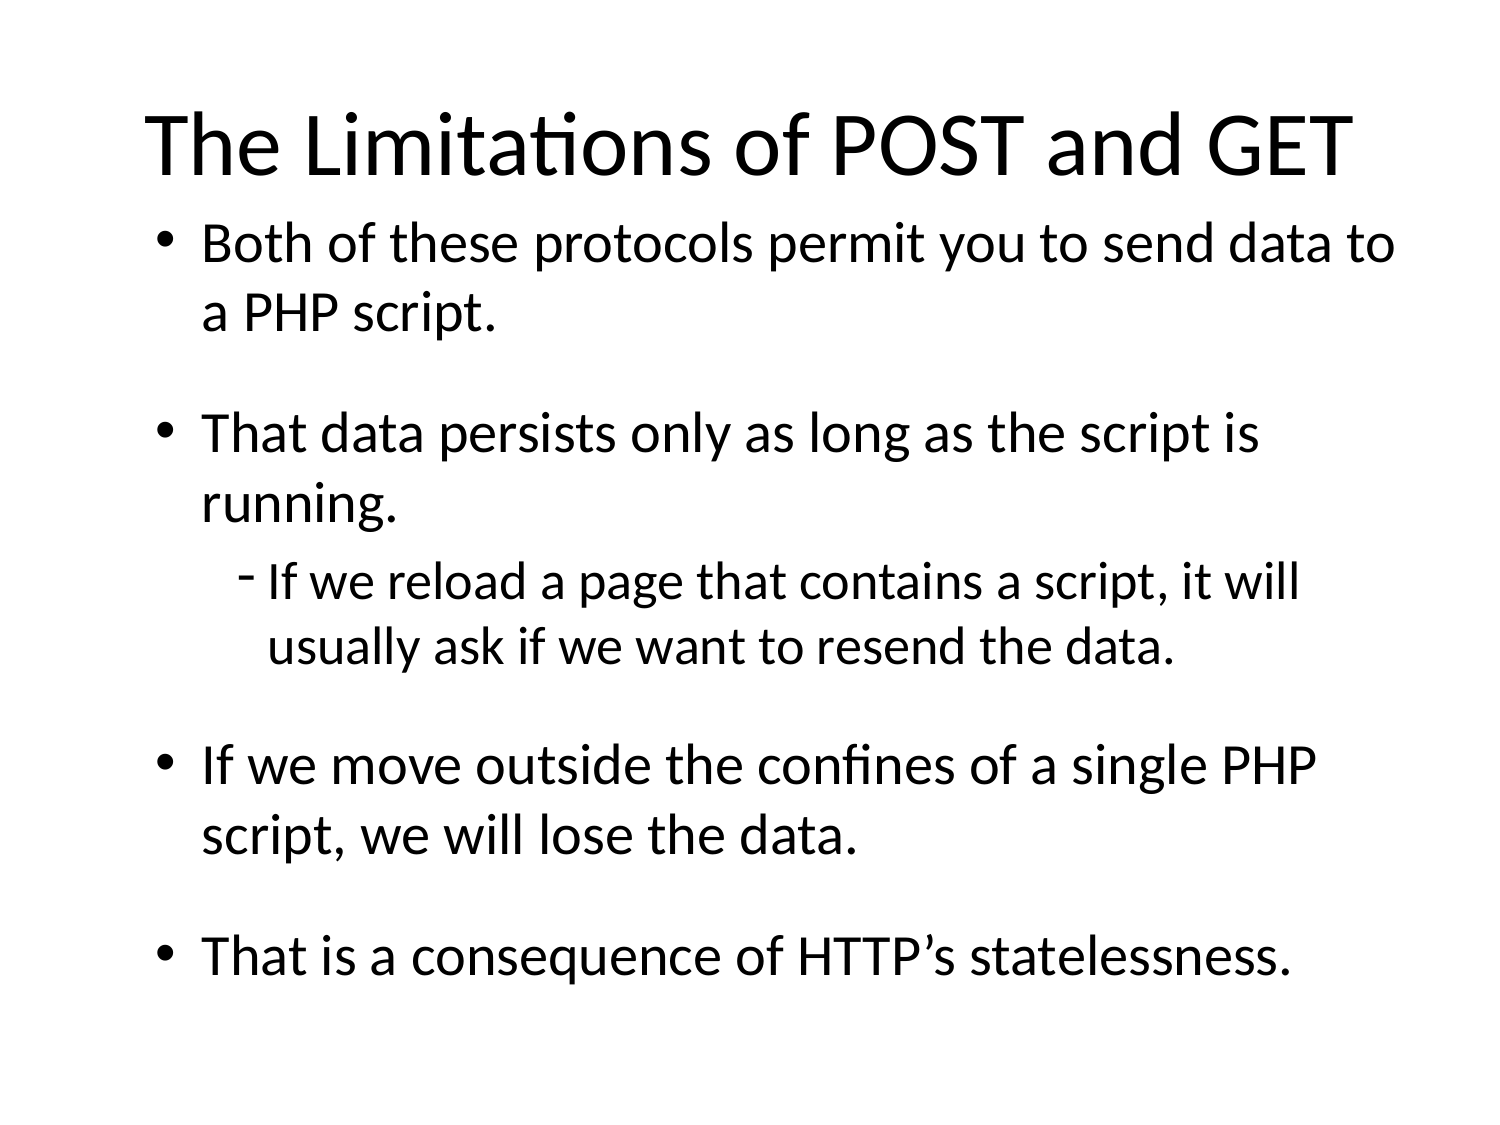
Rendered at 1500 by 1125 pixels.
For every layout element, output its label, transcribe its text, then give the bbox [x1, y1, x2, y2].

title The Limitations of POST and GET [75, 45, 1425, 233]
list Both of these protocols permit you to send data to a PHP script. That data persists only as long as the script is running. If we reload a page that contains a script, it will usually ask if we want to resend the data. If we move outside the confines of a single PHP script, we will lose the data. That is a consequence of HTTP’s statelessness. [64, 196, 1415, 1024]
